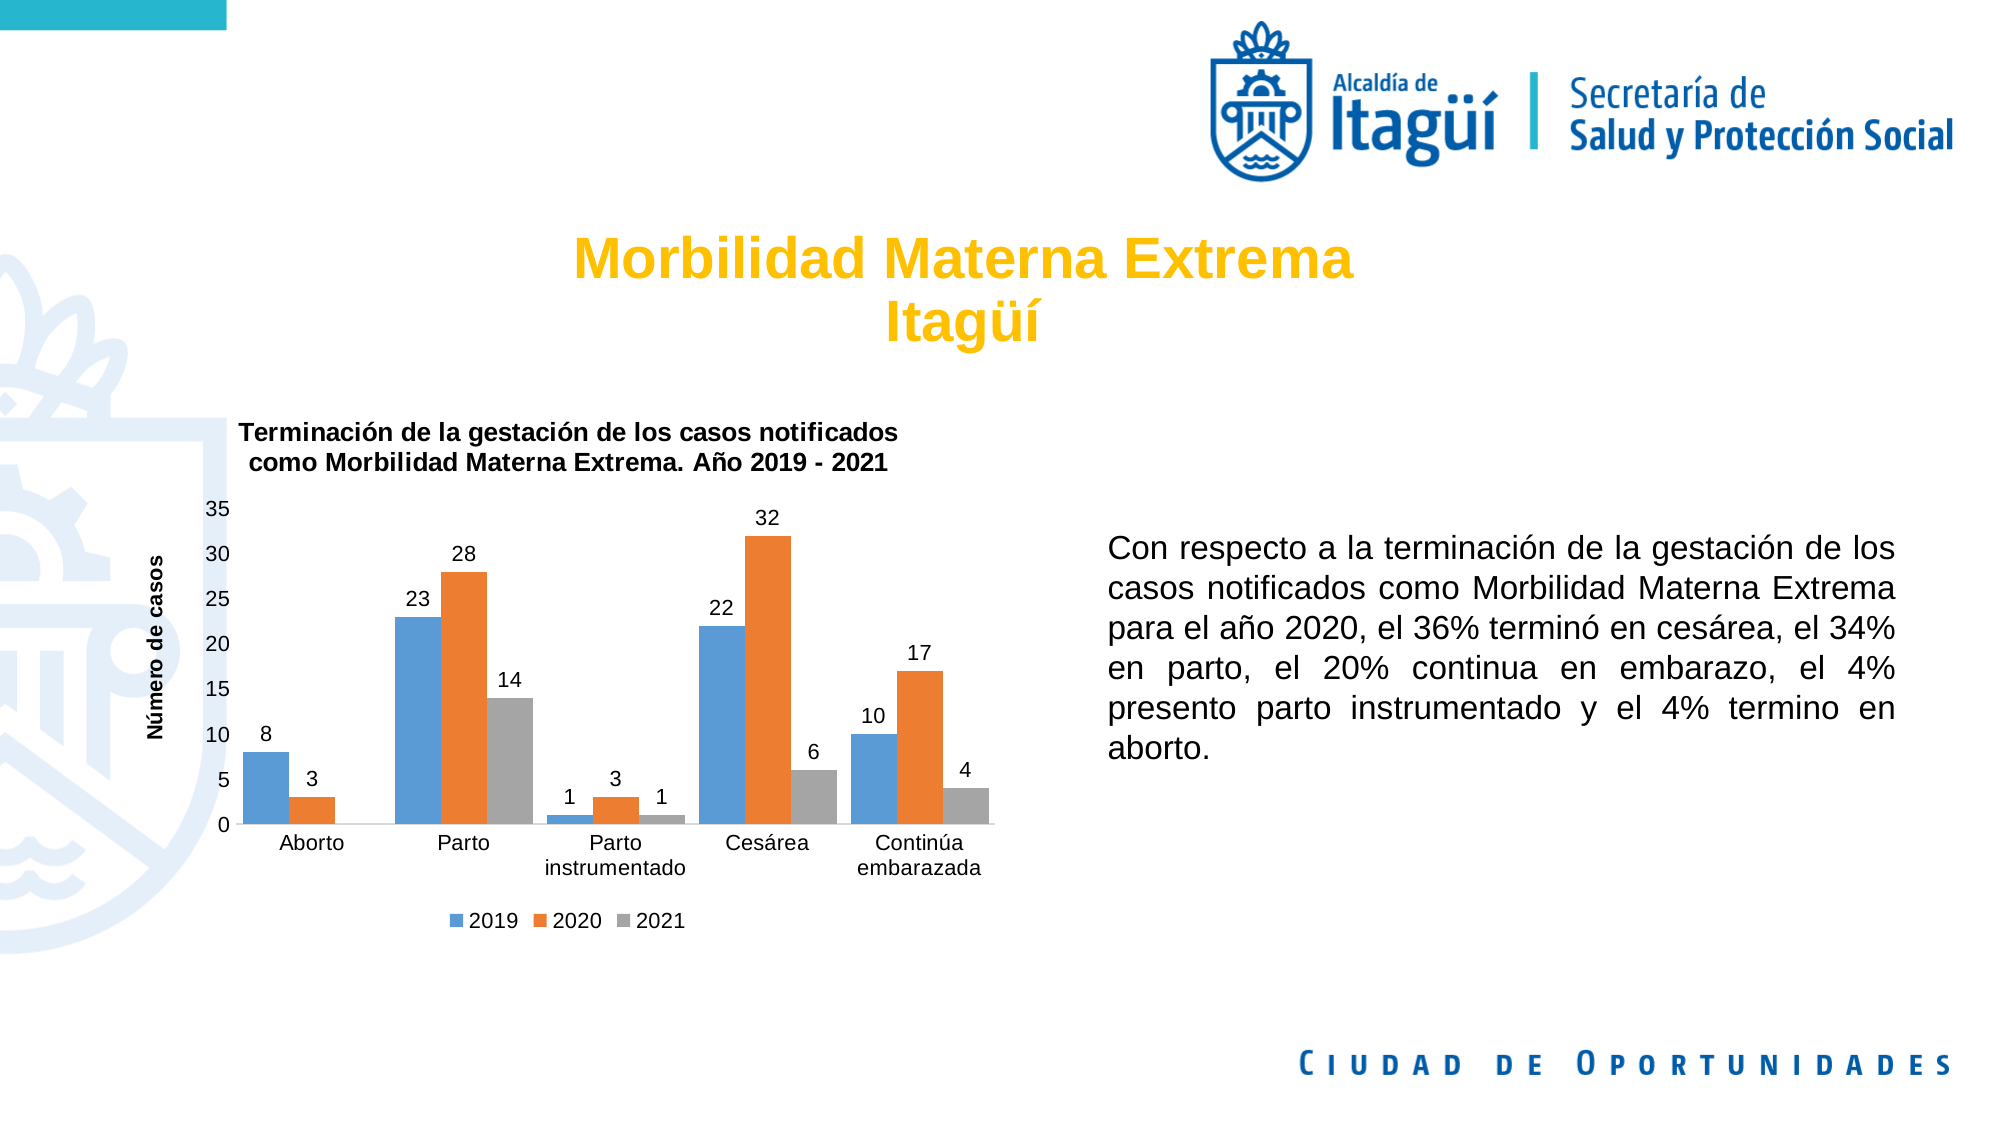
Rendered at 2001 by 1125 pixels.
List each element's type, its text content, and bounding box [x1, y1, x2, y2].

title Morbilidad Materna Extrema Itagüí [177, 211, 1750, 362]
chart [122, 391, 1014, 939]
text_box Con respecto a la terminación de la gestación de los casos notificados como Morbilidad Materna Extrema para el año 2020, el 36% terminó en cesárea, el 34% en parto, el 20% continua en embarazo, el 4% presento parto instrumentado y el 4% termino en aborto. [1092, 519, 1912, 774]
picture [0, 0, 2001, 1125]
